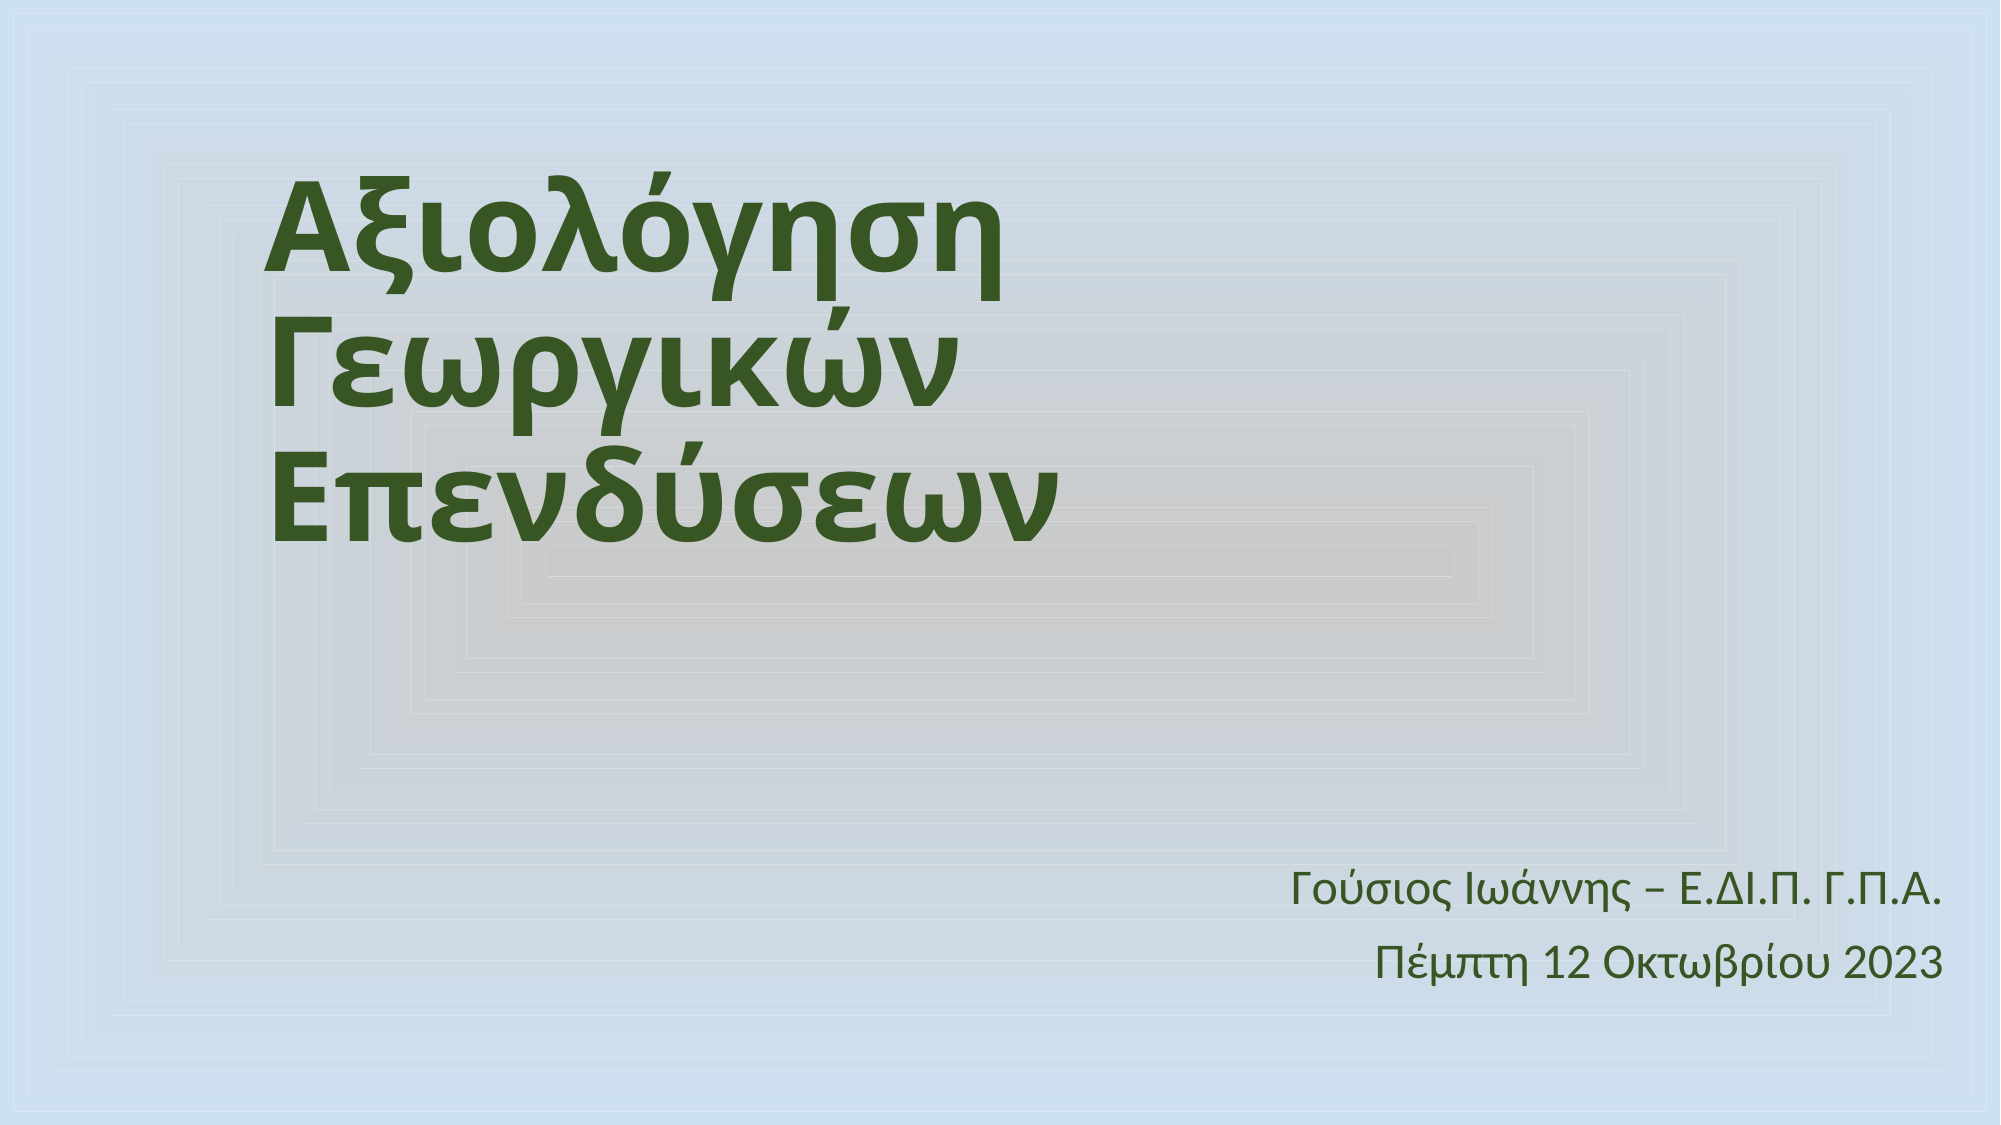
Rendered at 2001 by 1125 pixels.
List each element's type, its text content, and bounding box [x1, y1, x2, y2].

subtitle Γούσιος Ιωάννης – Ε.ΔΙ.Π. Γ.Π.Α. Πέμπτη 12 Οκτωβρίου 2023 [458, 853, 1959, 1125]
title Αξιολόγηση Γεωργικών Επενδύσεων [249, 184, 1750, 576]
